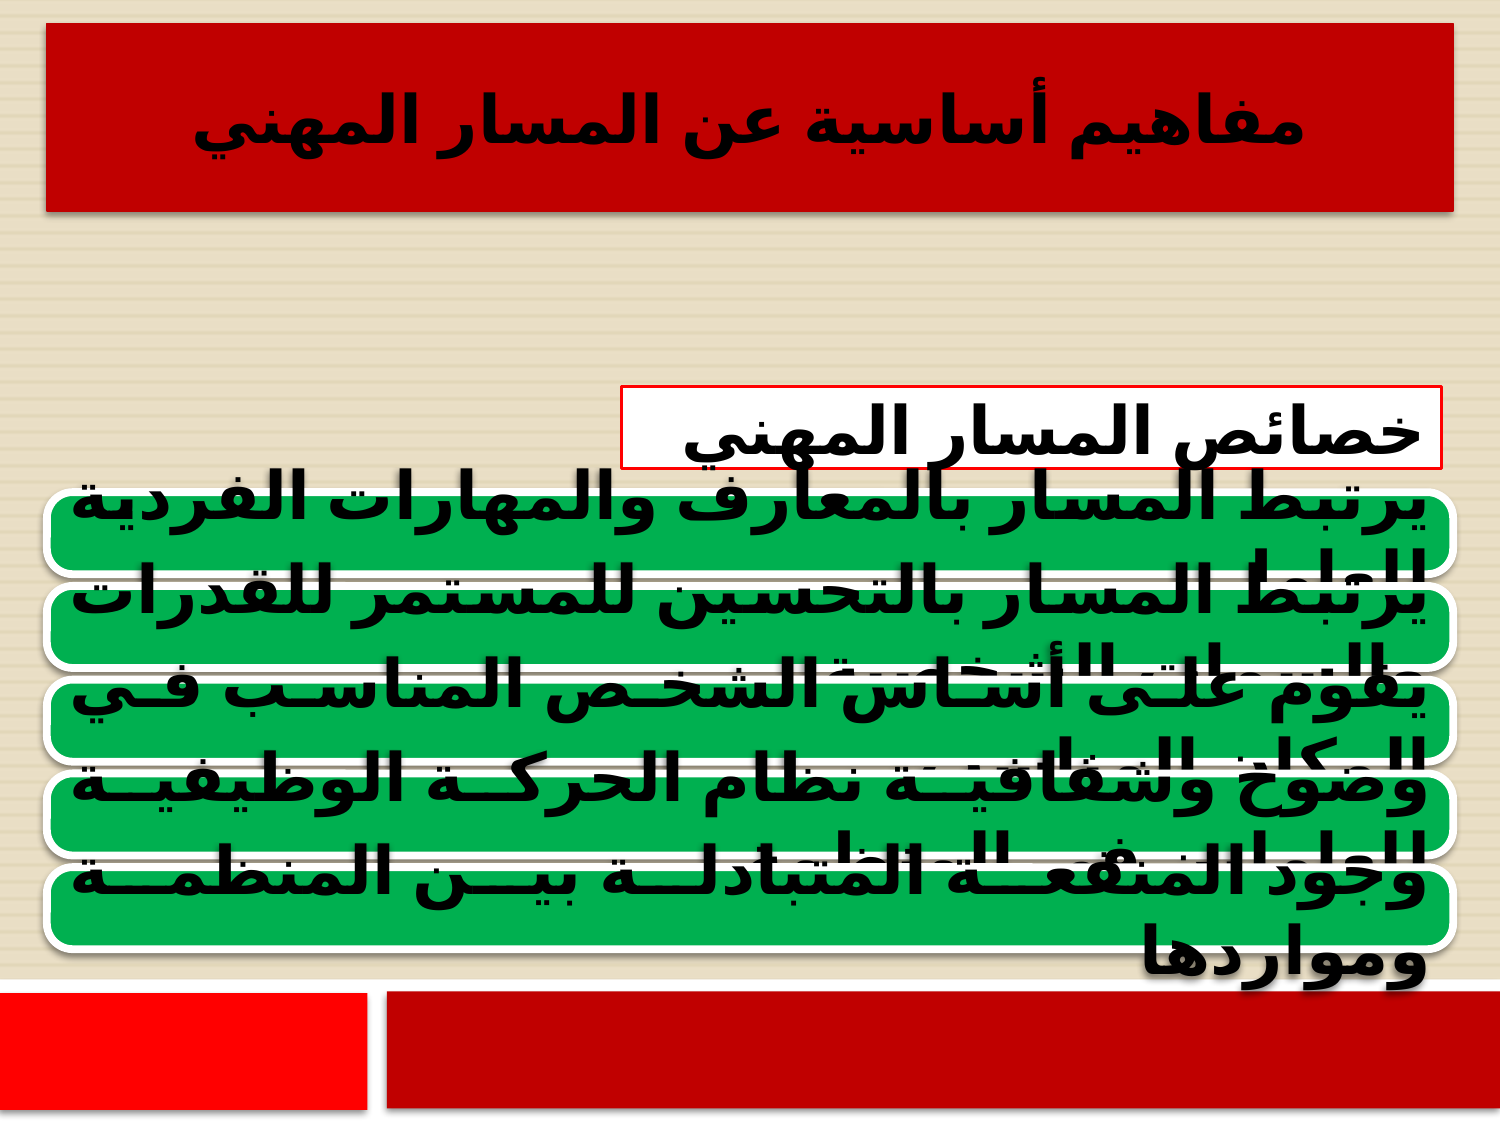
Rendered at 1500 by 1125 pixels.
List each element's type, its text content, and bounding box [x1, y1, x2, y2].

text_box يرتبط المسار بالمعارف والمهارات الفردية للعامل [42, 488, 1458, 579]
text_box خصائص المسار المهني [620, 385, 1443, 470]
text_box يرتبط المسار بالتحسين للمستمر للقدرات والسمات الشخصية [42, 581, 1458, 672]
text_box وجود المنفعة المتبادلة بين المنظمة ومواردها [42, 863, 1458, 954]
text_box وضوح وشفافية نظام الحركة الوظيفية للعاملين في المنظمة [42, 769, 1458, 860]
text_box مفاهيم أساسية عن المسار المهني [46, 23, 1454, 212]
text_box يقوم على أساس الشخص المناسب في المكان المناسب [42, 675, 1458, 766]
